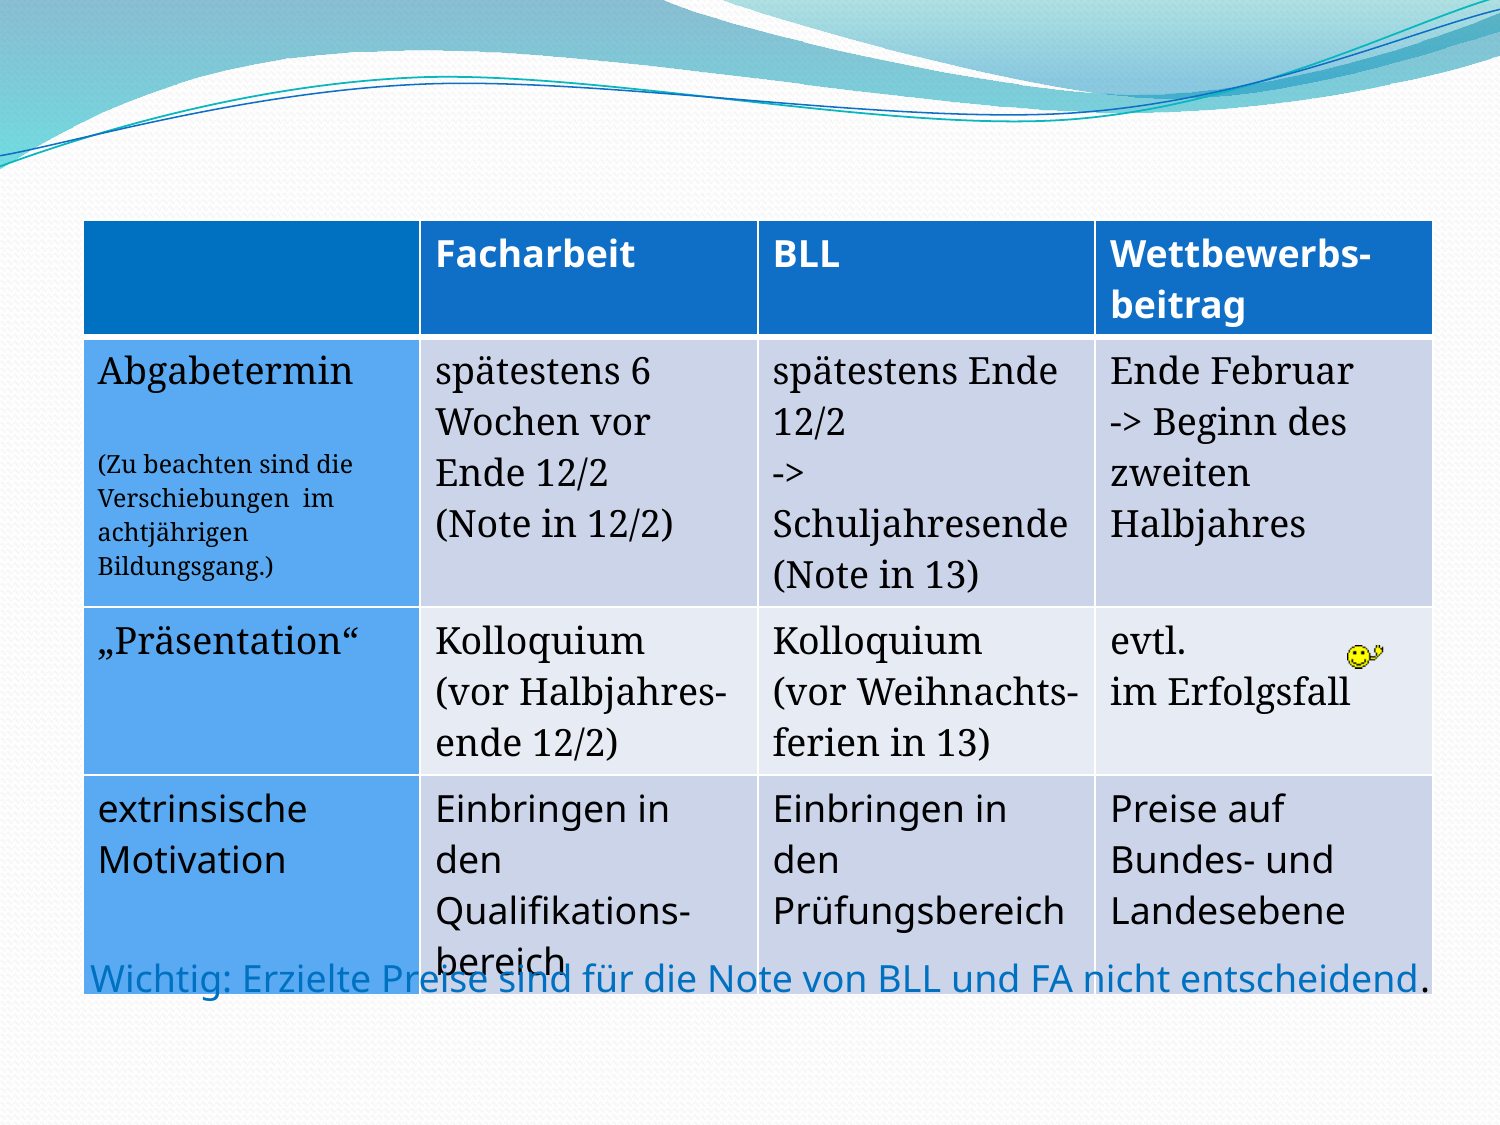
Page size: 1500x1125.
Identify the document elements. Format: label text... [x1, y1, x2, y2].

table_header Wettbewerbs-beitrag [1096, 221, 1432, 334]
table_header BLL [759, 221, 1094, 334]
table_cell extrinsische Motivation [84, 776, 419, 947]
picture [1347, 644, 1387, 669]
table_header [84, 221, 419, 334]
table_cell Ende Februar -> Beginn des zweiten Halbjahres [1096, 340, 1432, 606]
table_cell Abgabetermin (Zu beachten sind die Verschiebungen im achtjährigen Bildungsgang.) [84, 340, 419, 606]
table_cell Einbringen in den Qualifikations-bereich [421, 776, 757, 947]
text_box Wichtig: Erzielte Preise sind für die Note von BLL und FA nicht entscheidend. [75, 947, 1445, 1008]
table_cell evtl. im Erfolgsfall [1096, 608, 1432, 774]
table_cell spätestens Ende 12/2 -> Schuljahresende (Note in 13) [759, 340, 1094, 606]
table_cell Kolloquium (vor Halbjahres-ende 12/2) [421, 608, 757, 774]
table_header Facharbeit [421, 221, 757, 334]
table_cell Preise auf Bundes- und Landesebene [1096, 776, 1432, 947]
table_cell Einbringen in den Prüfungsbereich [759, 776, 1094, 947]
table_cell „Präsentation“ [84, 608, 419, 774]
table_cell spätestens 6 Wochen vor Ende 12/2 (Note in 12/2) [421, 340, 757, 606]
table_cell Kolloquium (vor Weihnachts-ferien in 13) [759, 608, 1094, 774]
